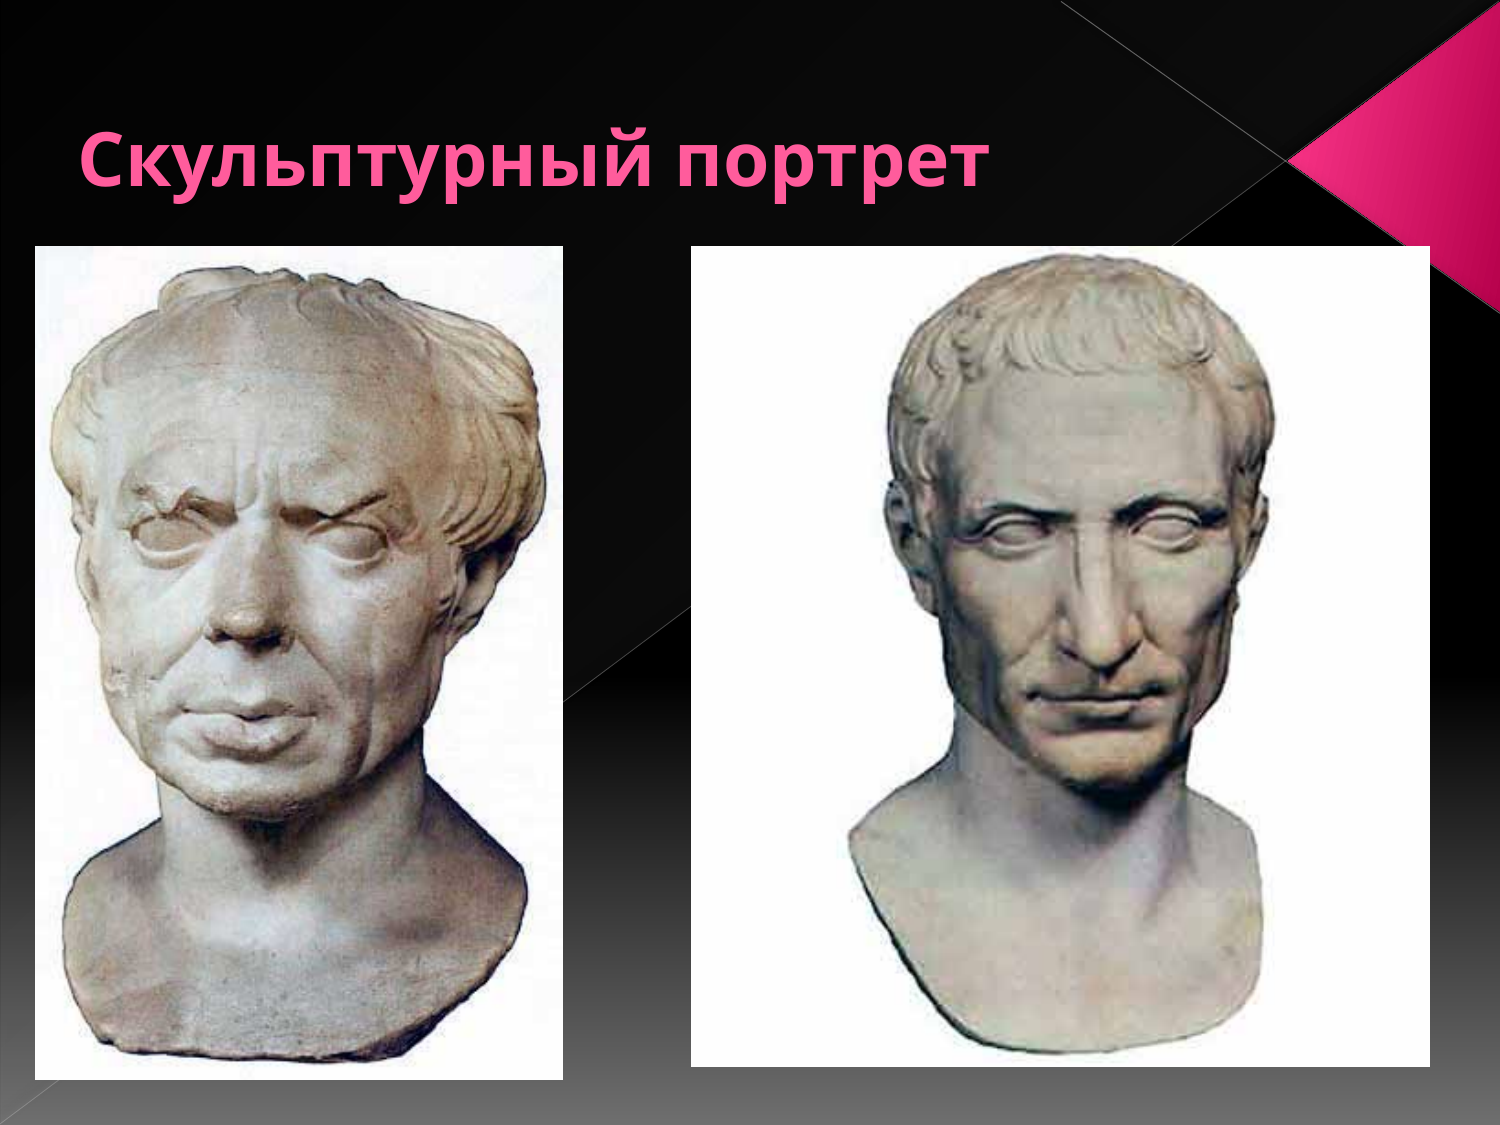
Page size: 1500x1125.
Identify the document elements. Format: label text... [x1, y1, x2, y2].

picture [691, 245, 1430, 1067]
title Скульптурный портрет [62, 44, 1250, 268]
picture [34, 245, 563, 1080]
